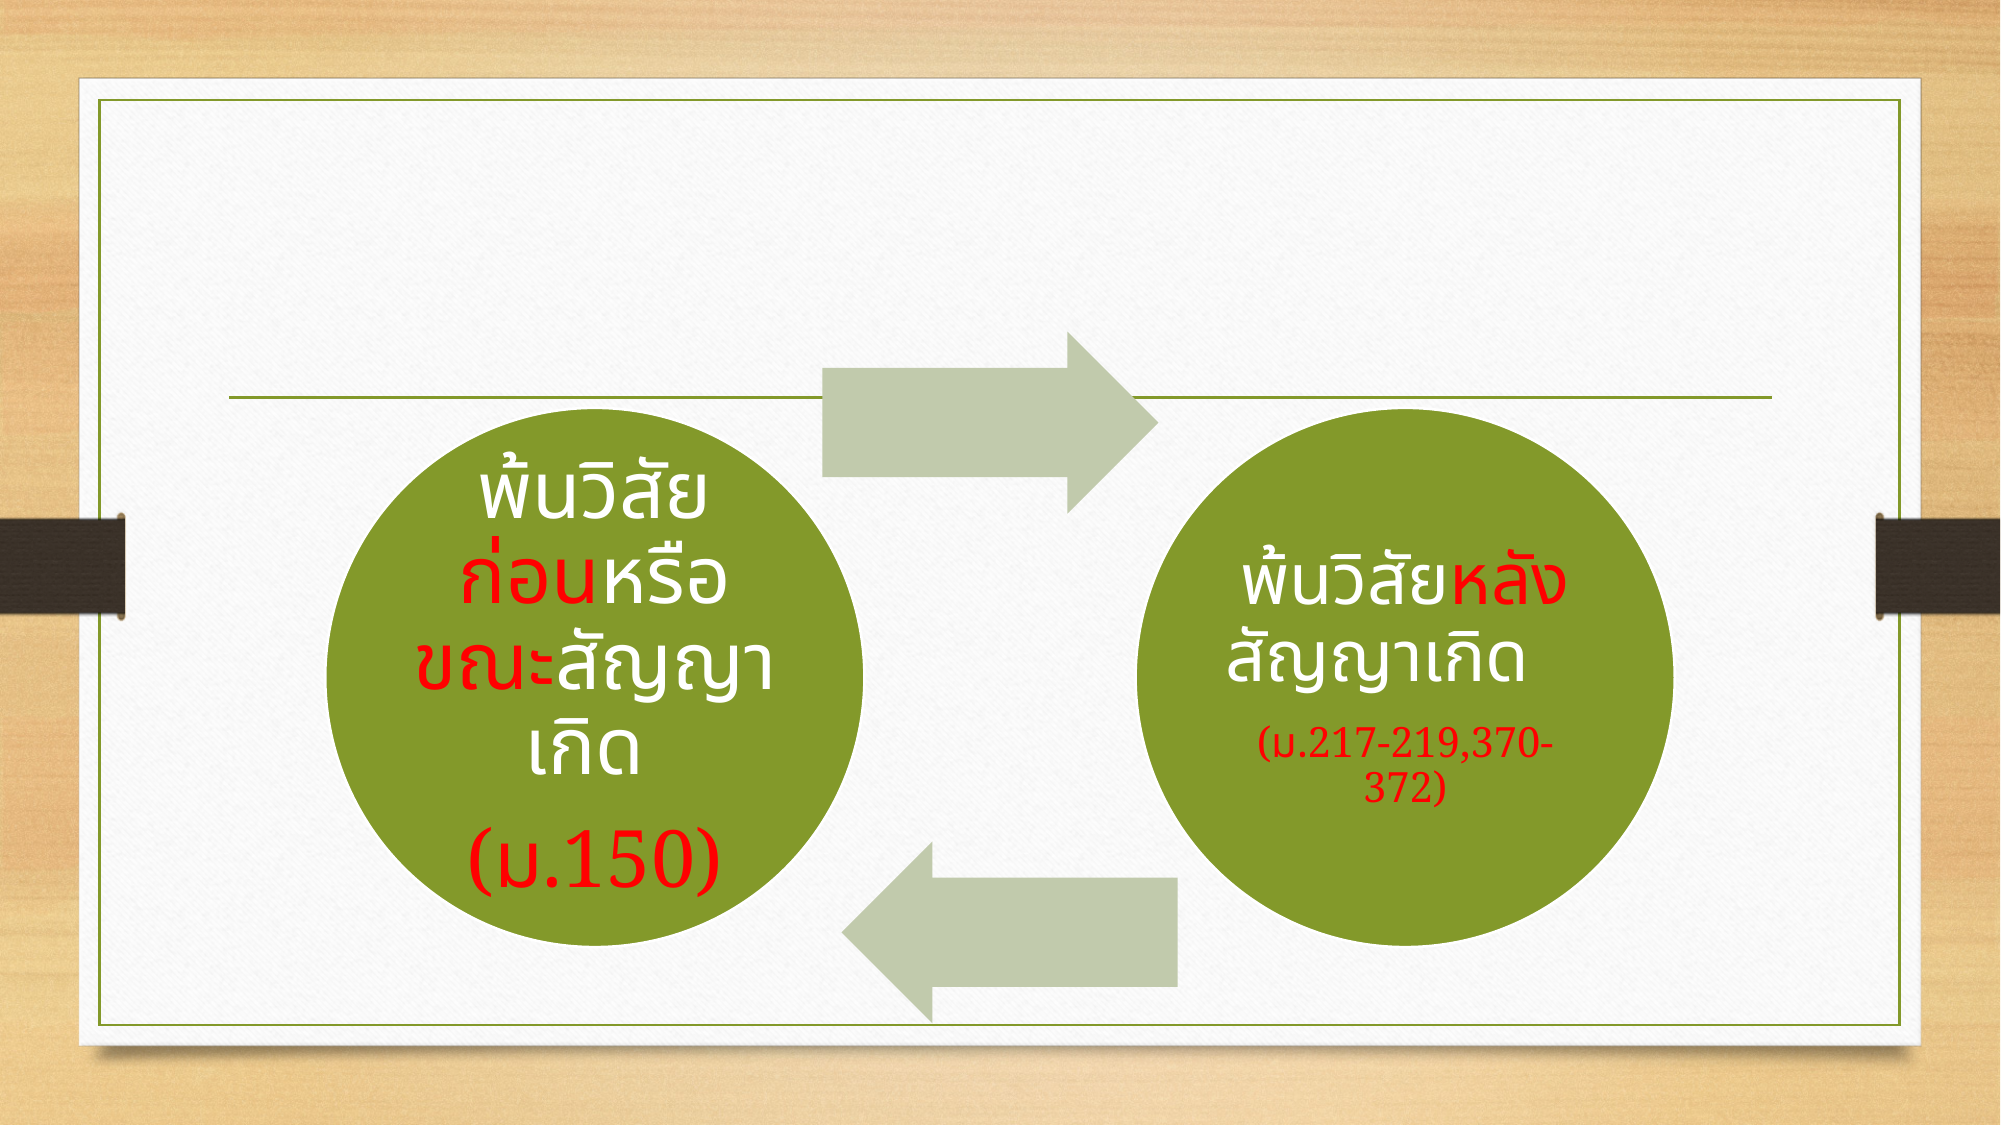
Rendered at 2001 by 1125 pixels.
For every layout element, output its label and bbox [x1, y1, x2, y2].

picture [0, 0, 2001, 1125]
list [324, 317, 1676, 1038]
